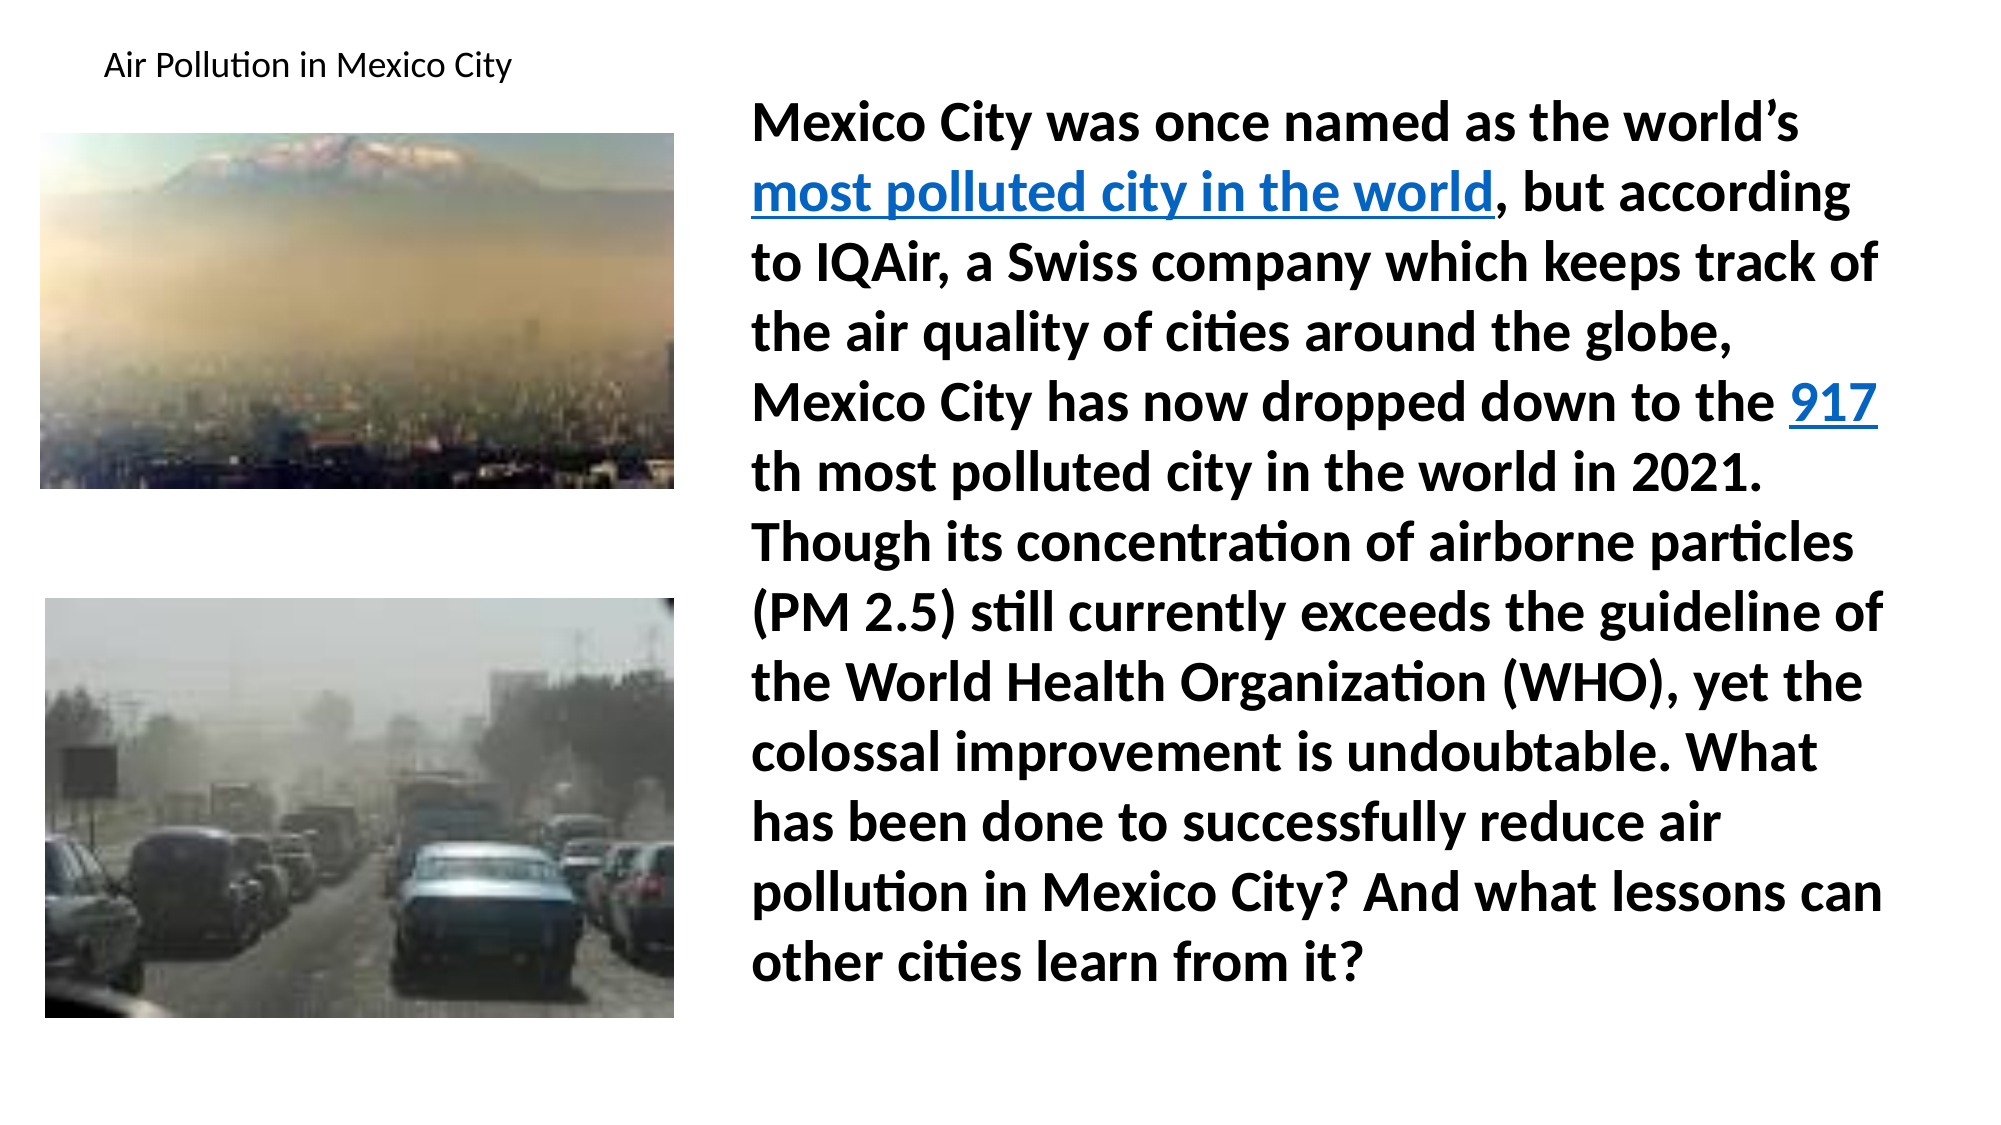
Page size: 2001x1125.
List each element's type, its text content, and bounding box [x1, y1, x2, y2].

text_box Mexico City was once named as the world’s most polluted city in the world, but according to IQAir, a Swiss company which keeps track of the air quality of cities around the globe, Mexico City has now dropped down to the 917th most polluted city in the world in 2021. Though its concentration of airborne particles (PM 2.5) still currently exceeds the guideline of the World Health Organization (WHO), yet the colossal improvement is undoubtable. What has been done to successfully reduce air pollution in Mexico City? And what lessons can other cities learn from it? [736, 76, 1920, 1001]
text_box Air Pollution in Mexico City [88, 33, 753, 93]
picture [40, 133, 674, 489]
picture [45, 598, 674, 1018]
